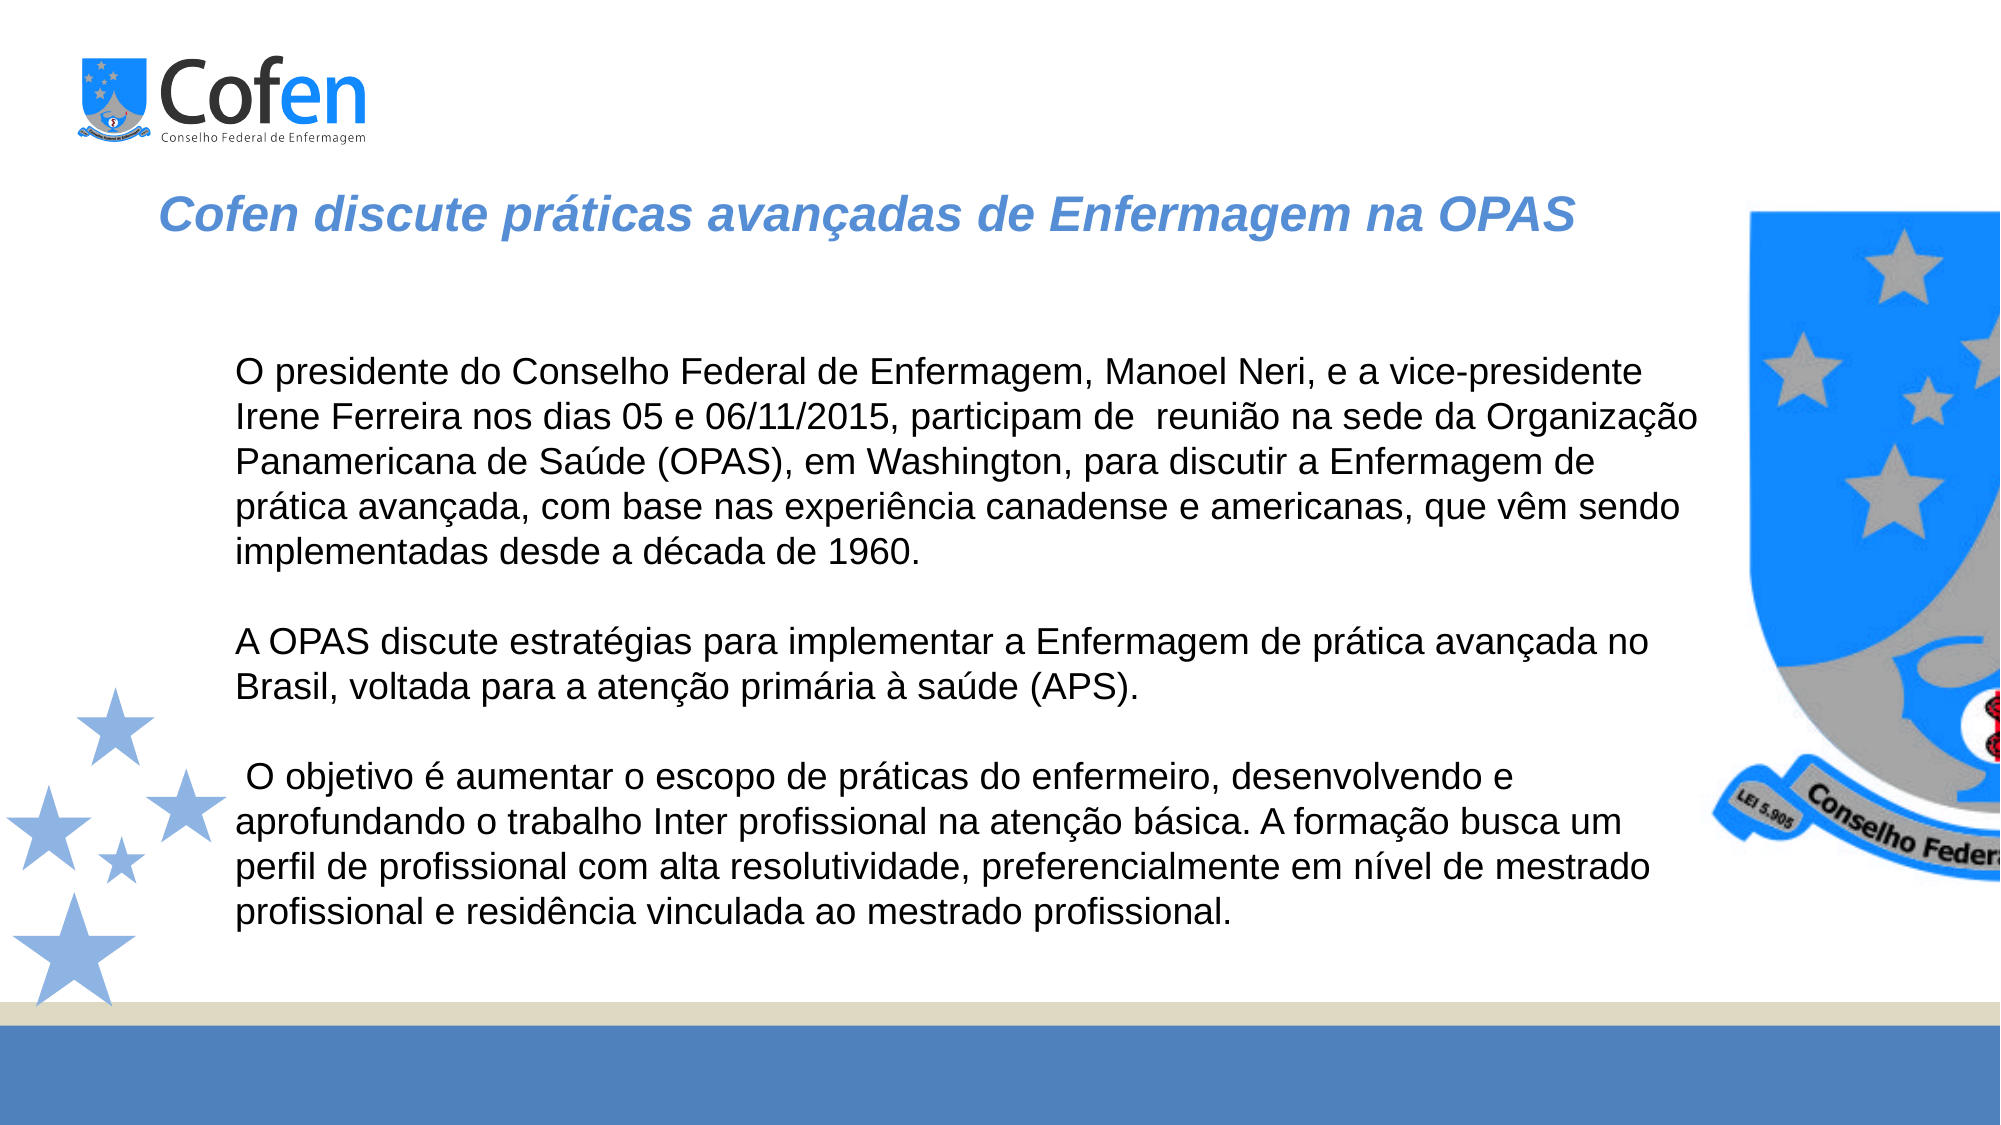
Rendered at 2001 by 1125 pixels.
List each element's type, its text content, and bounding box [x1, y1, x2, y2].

text_box O presidente do Conselho Federal de Enfermagem, Manoel Neri, e a vice-presidente Irene Ferreira nos dias 05 e 06/11/2015, participam de reunião na sede da Organização Panamericana de Saúde (OPAS), em Washington, para discutir a Enfermagem de prática avançada, com base nas experiência canadense e americanas, que vêm sendo implementadas desde a década de 1960. A OPAS discute estratégias para implementar a Enfermagem de prática avançada no Brasil, voltada para a atenção primária à saúde (APS). O objetivo é aumentar o escopo de práticas do enfermeiro, desenvolvendo e aprofundando o trabalho Inter profissional na atenção básica. A formação busca um perfil de profissional com alta resolutividade, preferencialmente em nível de mestrado profissional e residência vinculada ao mestrado profissional. [220, 339, 1717, 1030]
picture [1664, 167, 2000, 927]
picture [0, 30, 143, 170]
text_box Cofen discute práticas avançadas de Enfermagem na OPAS [143, 0, 1644, 250]
